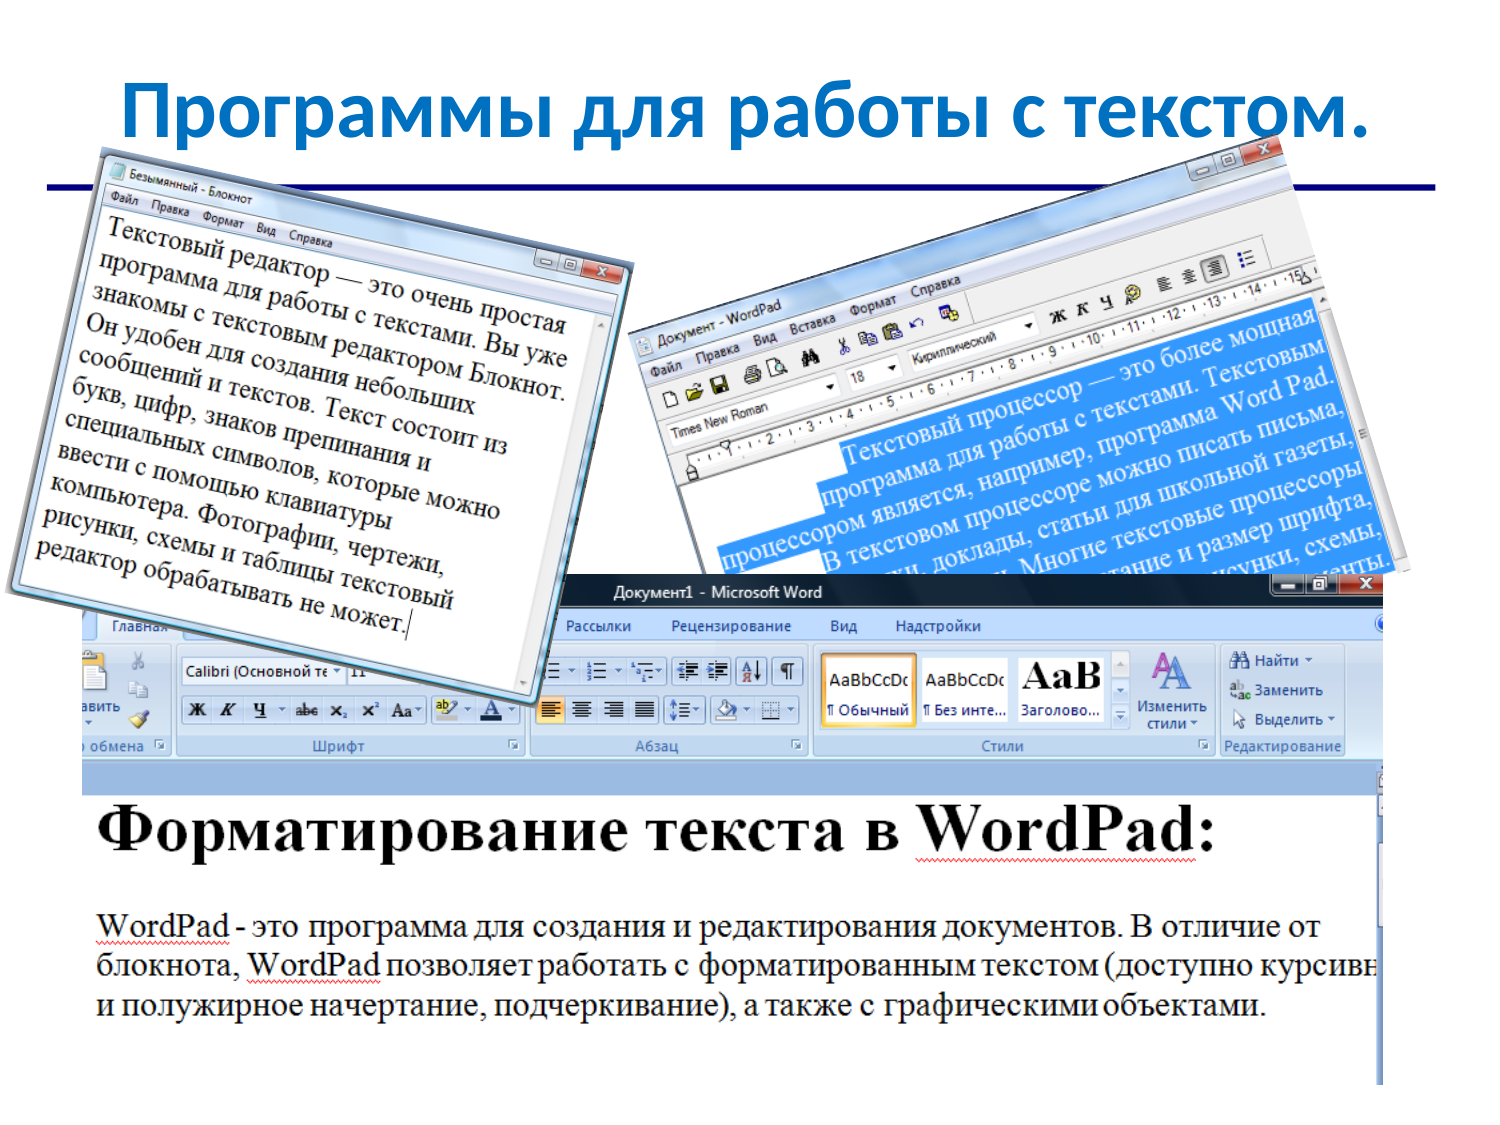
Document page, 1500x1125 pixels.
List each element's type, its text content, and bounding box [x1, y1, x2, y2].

picture [4, 132, 1412, 1085]
text_box Программы для работы с текстом. [81, 46, 1430, 162]
